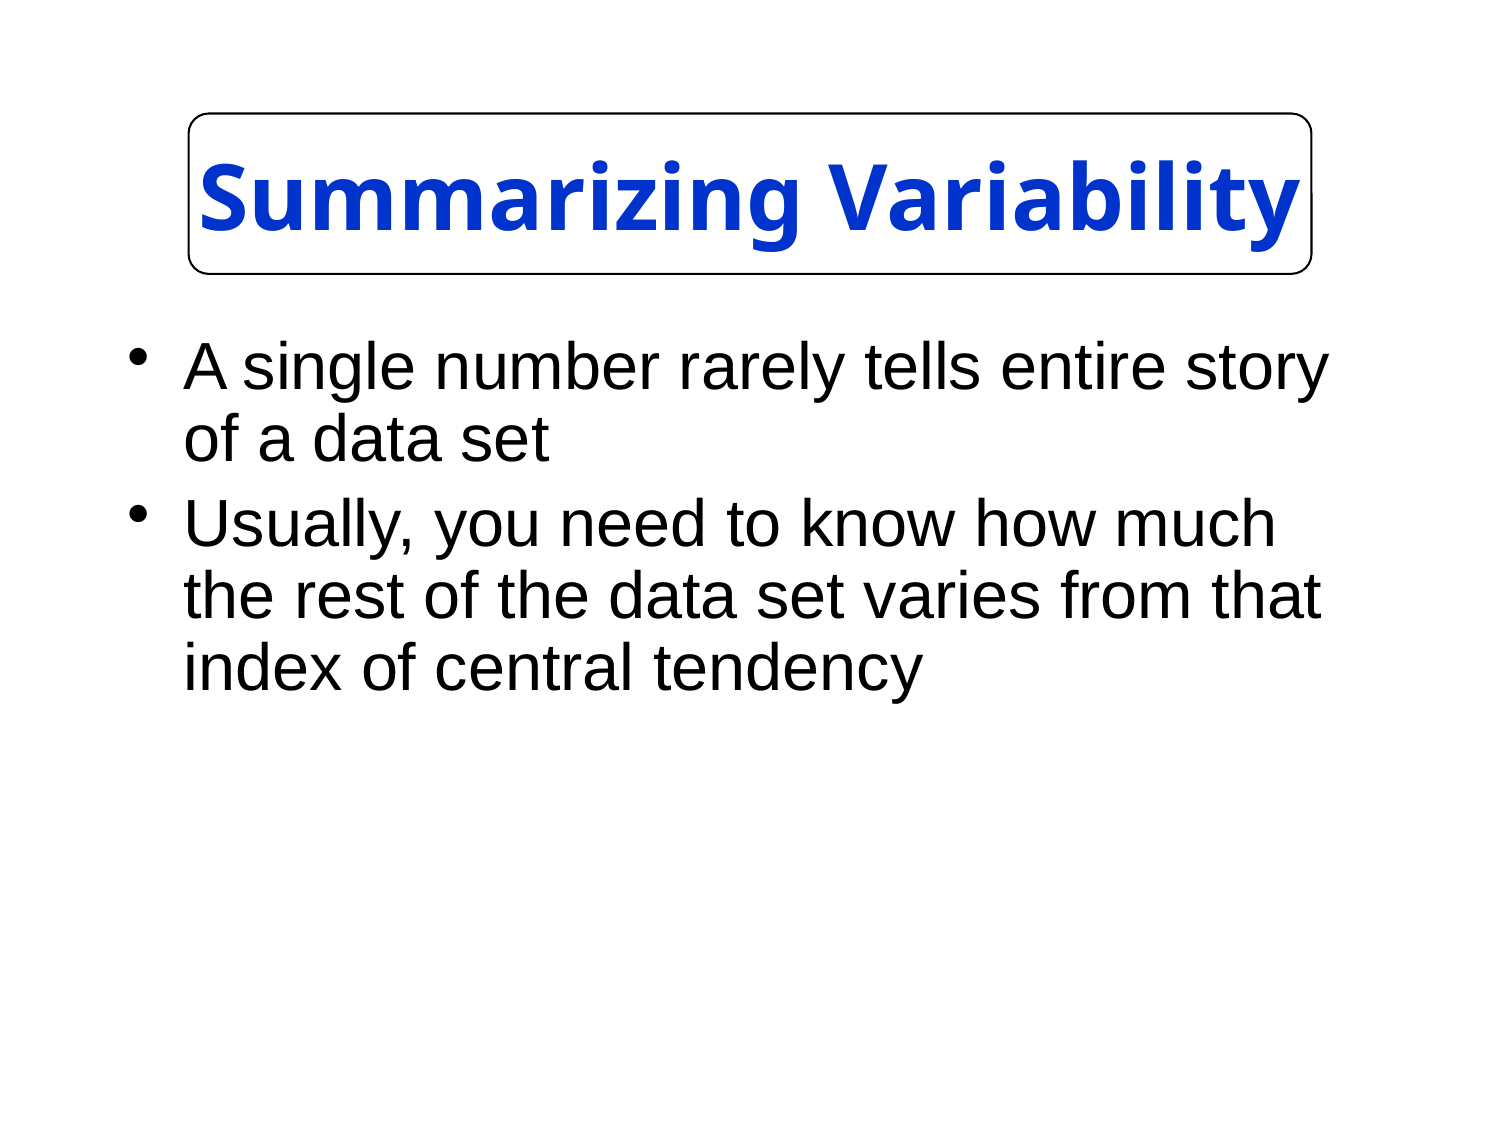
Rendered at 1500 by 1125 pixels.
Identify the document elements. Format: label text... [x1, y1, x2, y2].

title Summarizing Variability [111, 99, 1388, 288]
list A single number rarely tells entire story of a data set Usually, you need to know how much the rest of the data set varies from that index of central tendency [111, 324, 1388, 1001]
